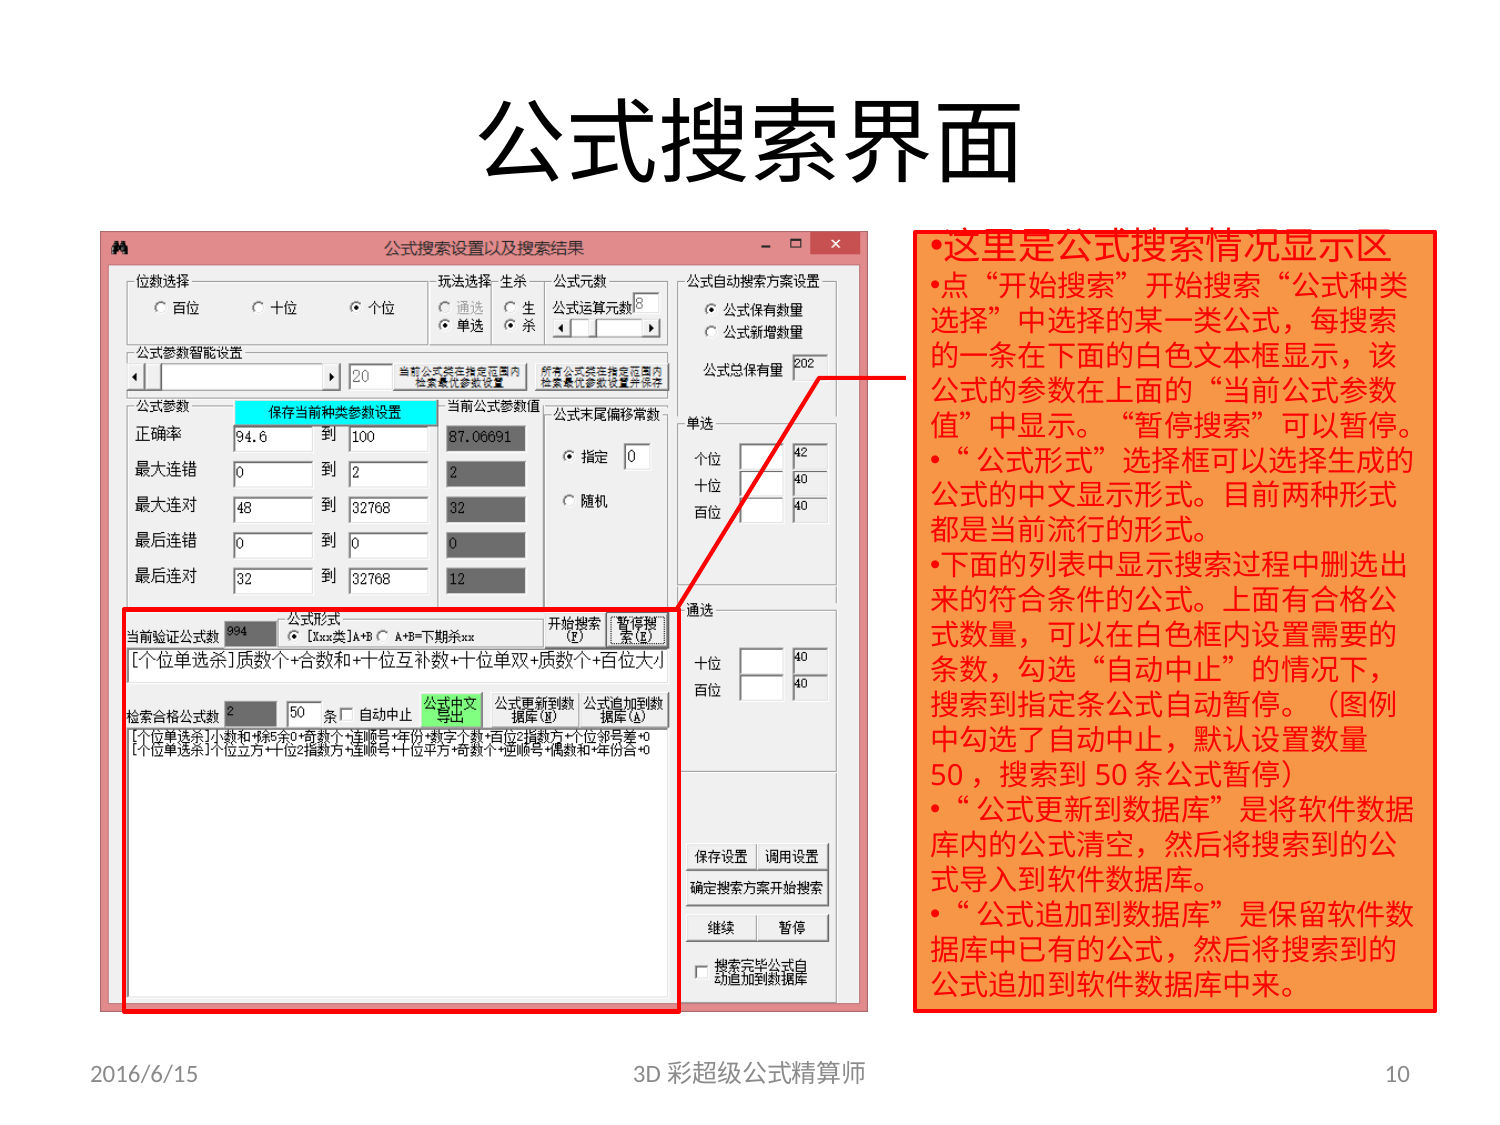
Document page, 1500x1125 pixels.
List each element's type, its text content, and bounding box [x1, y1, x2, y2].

title 公式搜索界面 [75, 45, 1425, 233]
slide_number 10 [1074, 1042, 1425, 1103]
text_box 这里是公式搜索情况显示区 点“开始搜索”开始搜索“公式种类选择”中选择的某一类公式，每搜索的一条在下面的白色文本框显示，该公式的参数在上面的“当前公式参数值”中显示。“暂停搜索”可以暂停。 “公式形式”选择框可以选择生成的公式的中文显示形式。目前两种形式都是当前流行的形式。 下面的列表中显示搜索过程中删选出来的符合条件的公式。上面有合格公式数量，可以在白色框内设置需要的条数，勾选“自动中止”的情况下，搜索到指定条公式自动暂停。（图例中勾选了自动中止，默认设置数量50，搜索到50条公式暂停） “公式更新到数据库”是将软件数据库内的公式清空，然后将搜索到的公式导入到软件数据库。 “公式追加到数据库”是保留软件数据库中已有的公式，然后将搜索到的公式追加到软件数据库中来。 [913, 230, 1437, 1013]
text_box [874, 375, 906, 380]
footer 3D彩超级公式精算师 [512, 1042, 988, 1103]
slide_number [75, 1042, 425, 1103]
picture [100, 231, 868, 1012]
